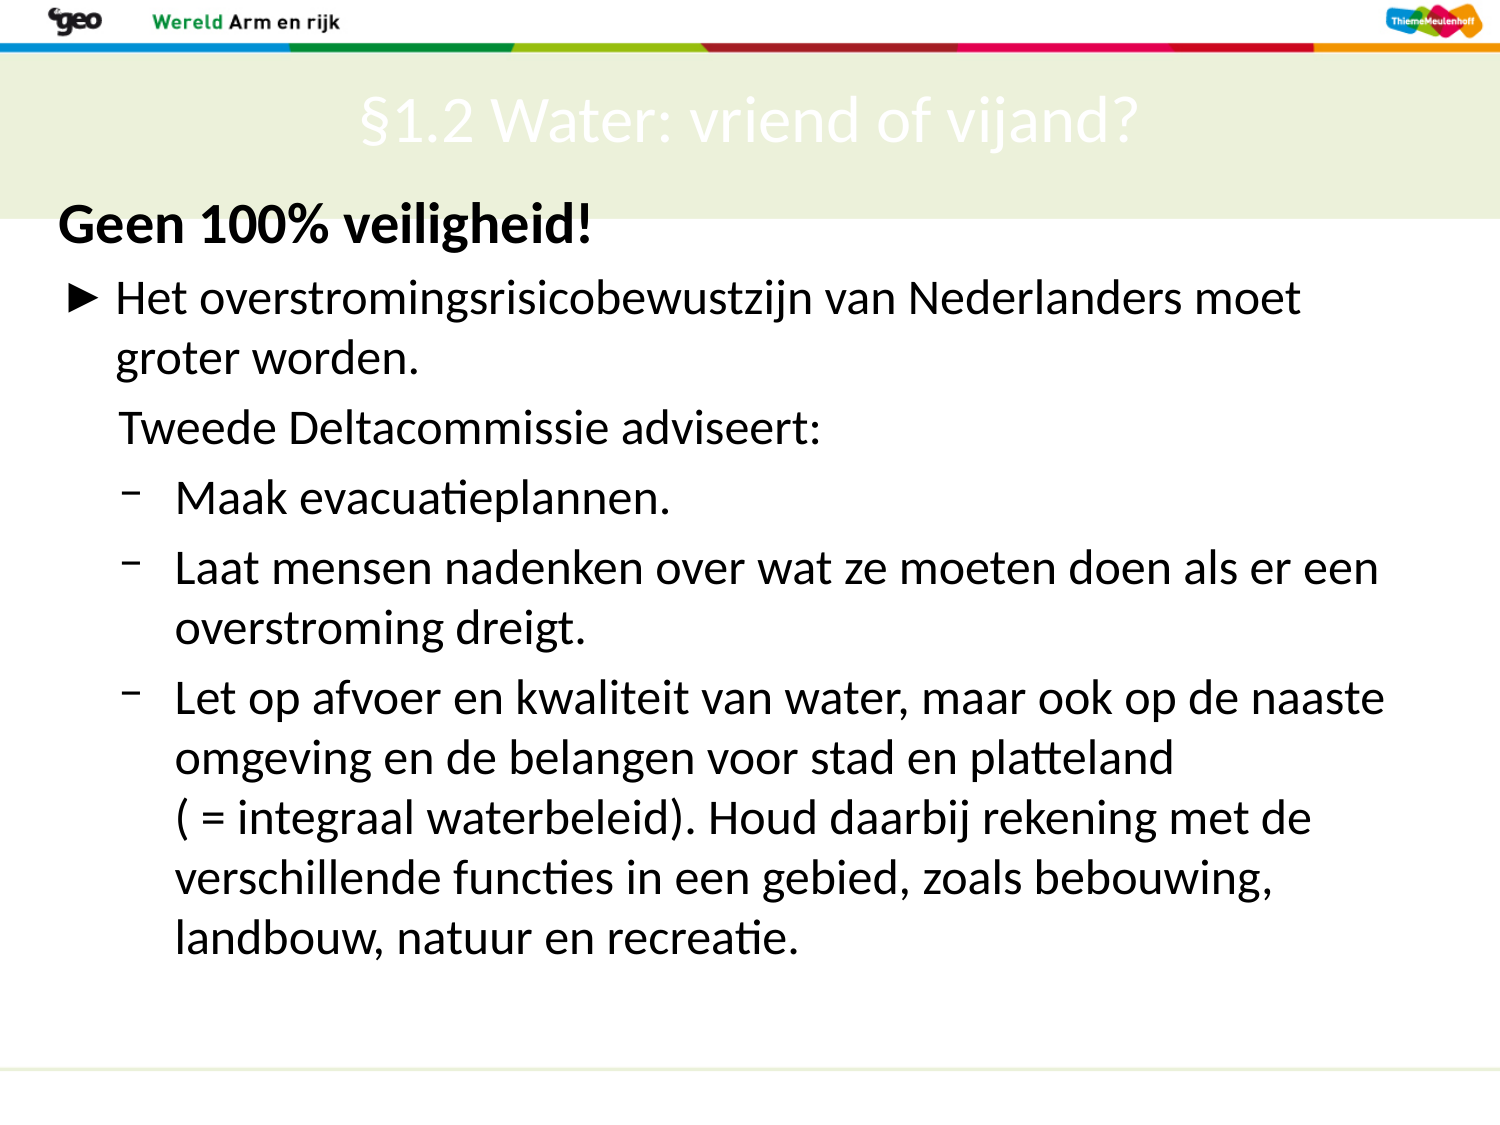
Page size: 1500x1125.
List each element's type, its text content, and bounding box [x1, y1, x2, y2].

list Geen 100% veiligheid! Het overstromingsrisicobewustzijn van Nederlanders moet groter worden. Tweede Deltacommissie adviseert: Maak evacuatieplannen. Laat mensen nadenken over wat ze moeten doen als er een overstroming dreigt. Let op afvoer en kwaliteit van water, maar ook op de naaste omgeving en de belangen voor stad en platteland ( = integraal waterbeleid). Houd daarbij rekening met de verschillende functies in een gebied, zoals bebouwing, landbouw, natuur en recreatie. [0, 177, 1447, 1125]
title §1.2 Water: vriend of vijand? [0, 61, 1500, 173]
picture [0, 173, 1500, 1125]
picture [0, 0, 1500, 61]
